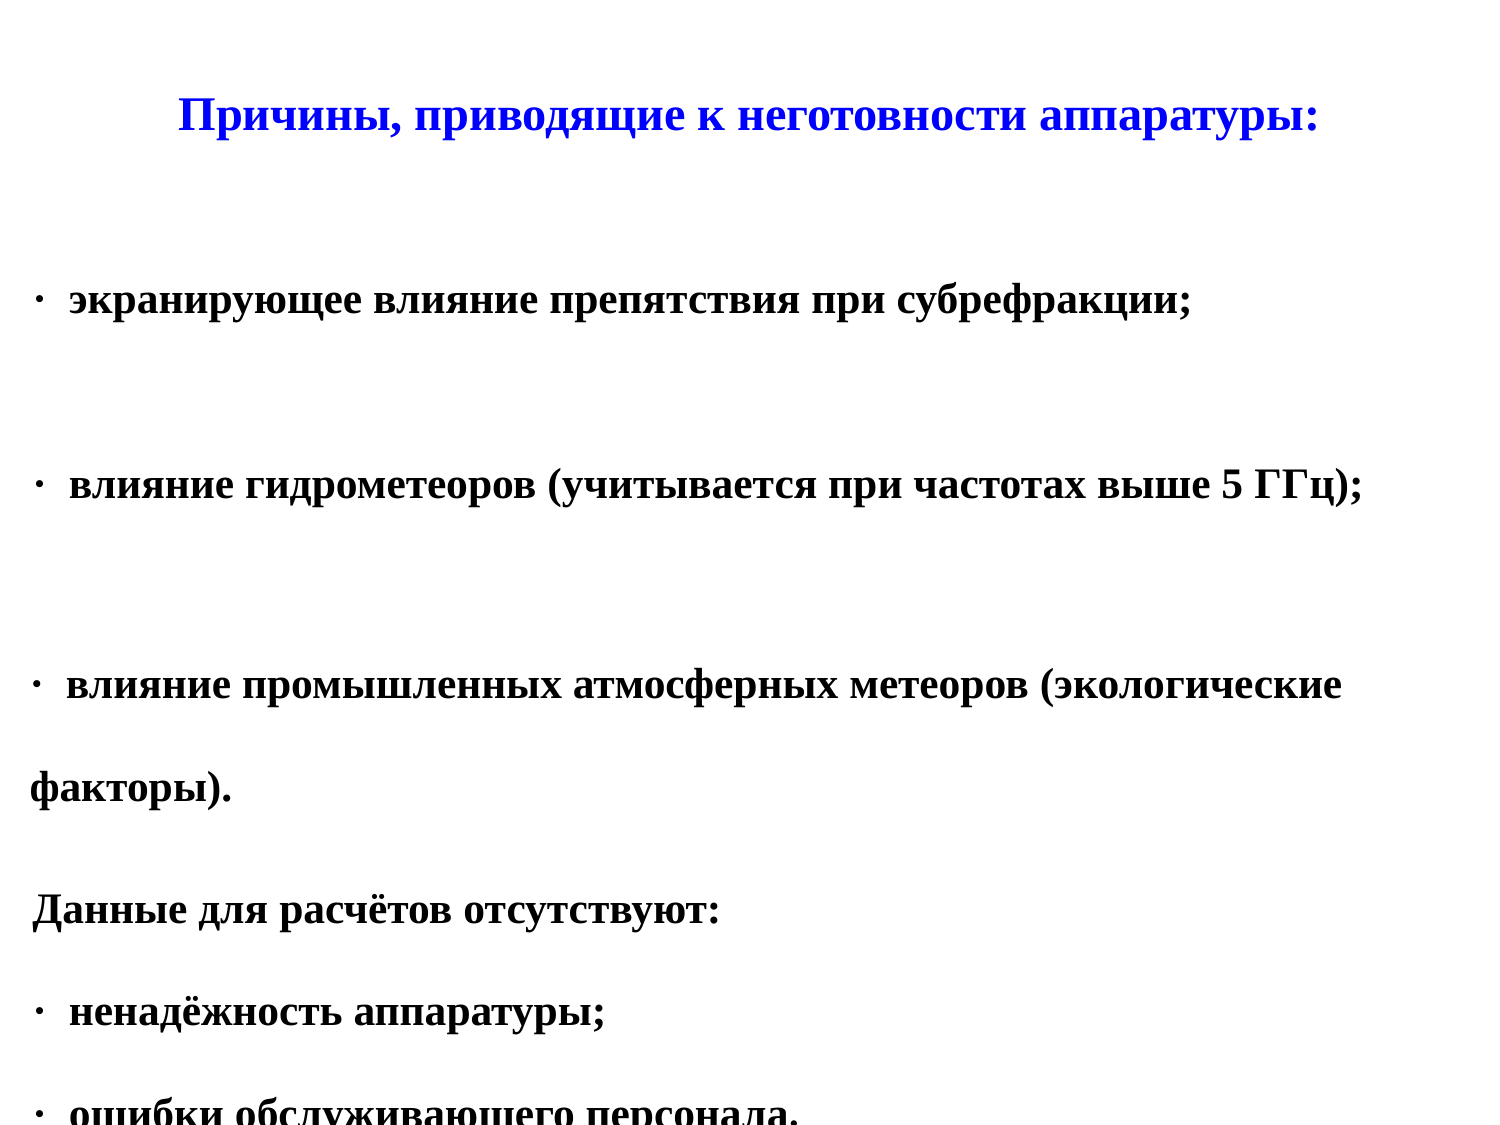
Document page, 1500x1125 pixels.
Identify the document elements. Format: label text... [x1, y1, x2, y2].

text_box · влияние гидрометеоров (учитывается при частотах выше 5 ГГц); [17, 397, 1483, 515]
text_box Данные для расчётов отсутствуют: · ненадёжность аппаратуры; · ошибки обслуживающего персонала. [17, 822, 1471, 1125]
text_box · экранирующее влияние препятствия при субрефракции; [17, 211, 1483, 330]
text_box Причины, приводящие к неготовности аппаратуры: [17, 18, 1483, 148]
text_box · влияние промышленных атмосферных метеоров (экологические факторы). [14, 597, 1483, 818]
